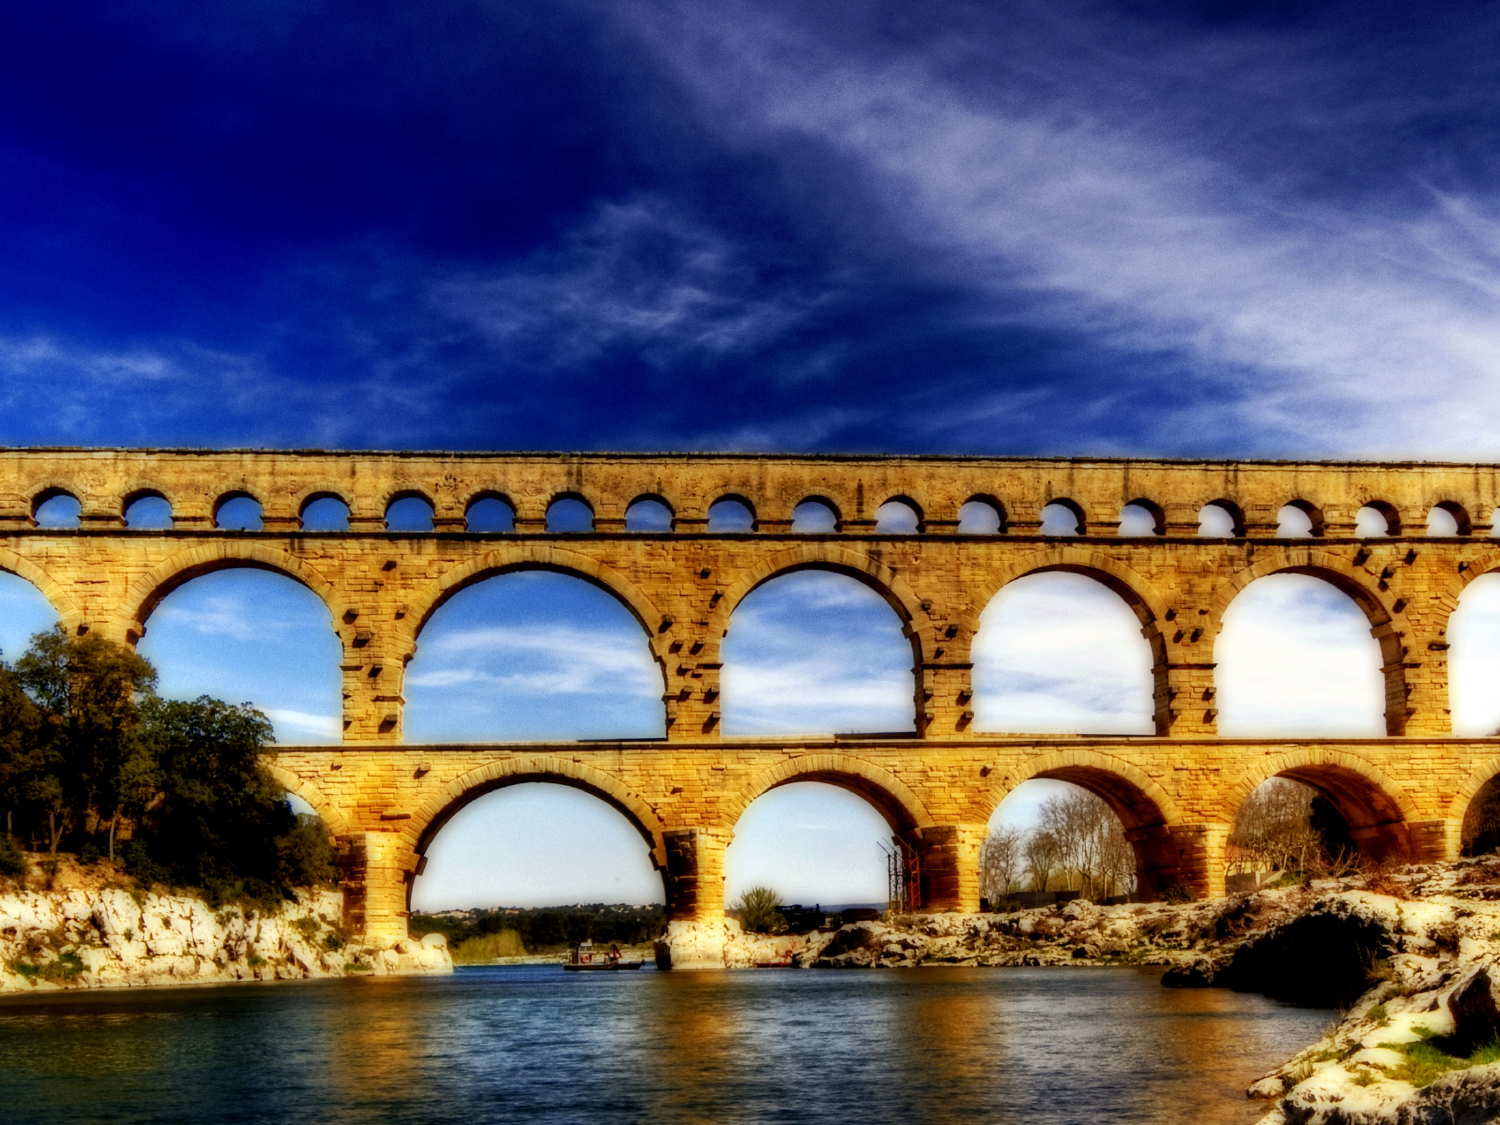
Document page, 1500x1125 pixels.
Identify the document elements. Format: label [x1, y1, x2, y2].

list [0, 0, 1500, 1125]
